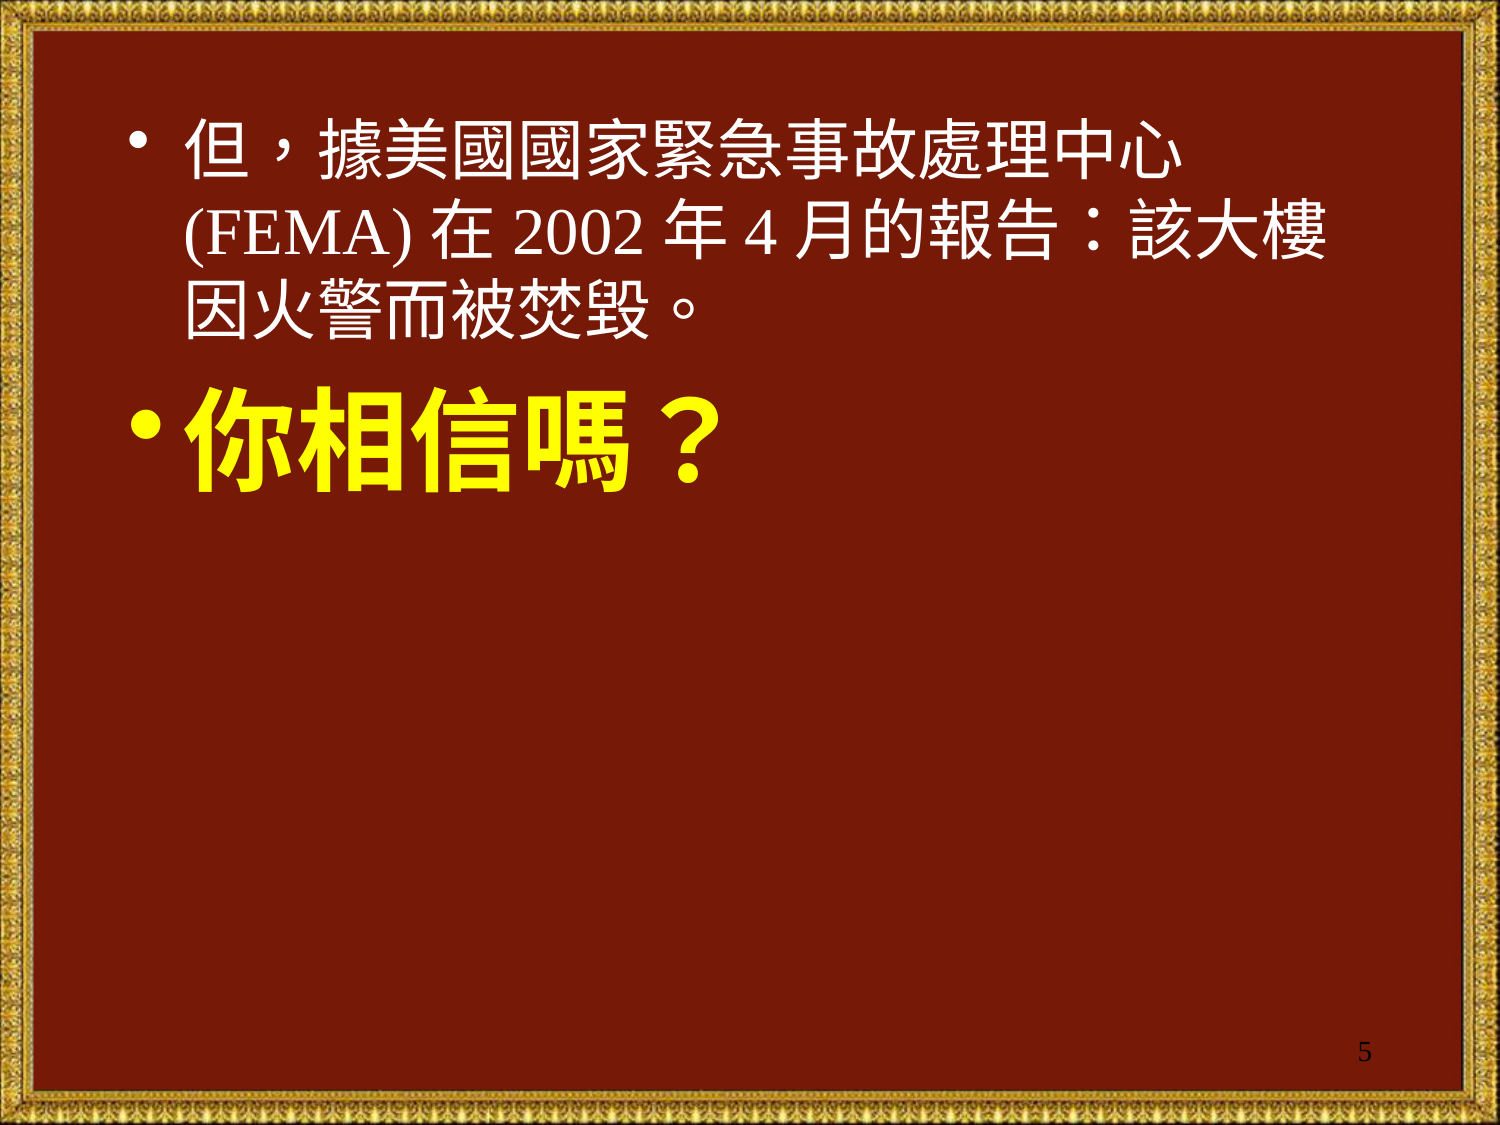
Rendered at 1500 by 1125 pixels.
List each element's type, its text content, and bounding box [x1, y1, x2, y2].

list 但，據美國國家緊急事故處理中心(FEMA)在2002年4月的報告：該大樓因火警而被焚毀。 你相信嗎？ [112, 99, 1388, 1001]
picture [0, 0, 1500, 1125]
slide_number 5 [1074, 1024, 1388, 1101]
